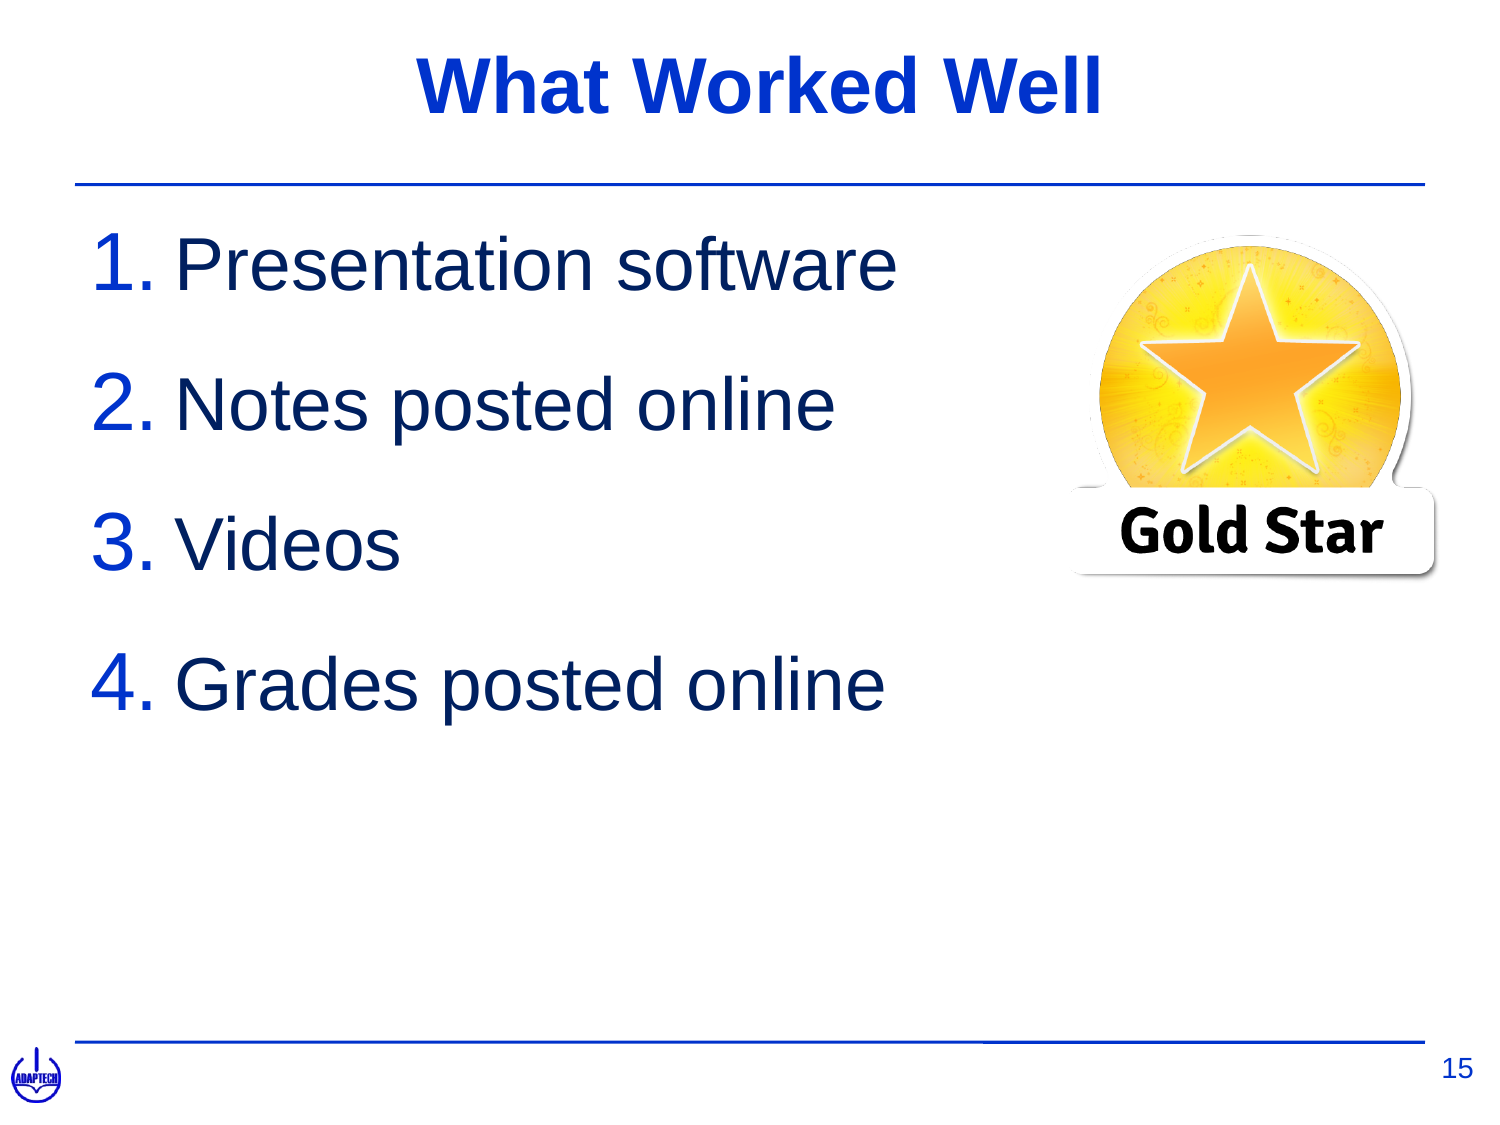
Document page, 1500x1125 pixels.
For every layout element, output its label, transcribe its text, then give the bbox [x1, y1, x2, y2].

slide_number 15 [1415, 1042, 1500, 1106]
title What Worked Well [75, 24, 1447, 138]
picture [11, 1047, 61, 1103]
picture [1045, 195, 1456, 607]
list Presentation software Notes posted online Videos Grades posted online [75, 208, 1425, 1010]
